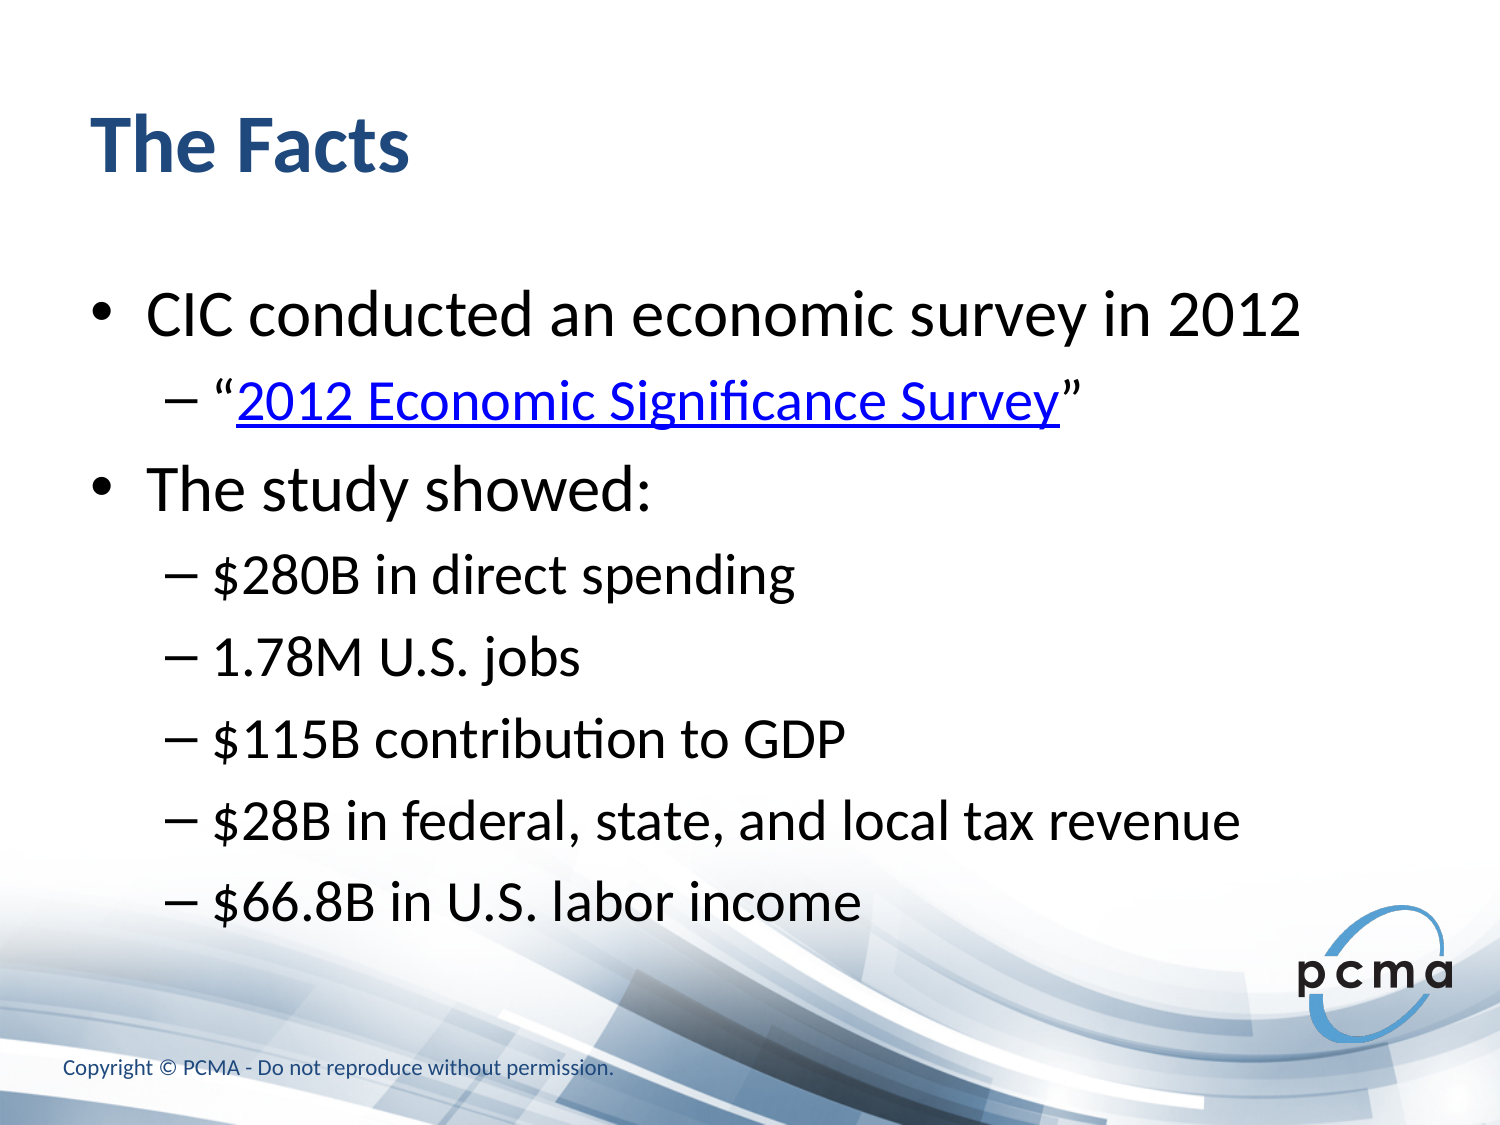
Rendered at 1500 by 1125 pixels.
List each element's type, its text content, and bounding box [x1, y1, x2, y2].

title The Facts [75, 45, 1425, 233]
picture [0, 0, 1500, 1125]
list CIC conducted an economic survey in 2012 “2012 Economic Significance Survey” The study showed: $280B in direct spending 1.78M U.S. jobs $115B contribution to GDP $28B in federal, state, and local tax revenue $66.8B in U.S. labor income [75, 262, 1425, 1005]
